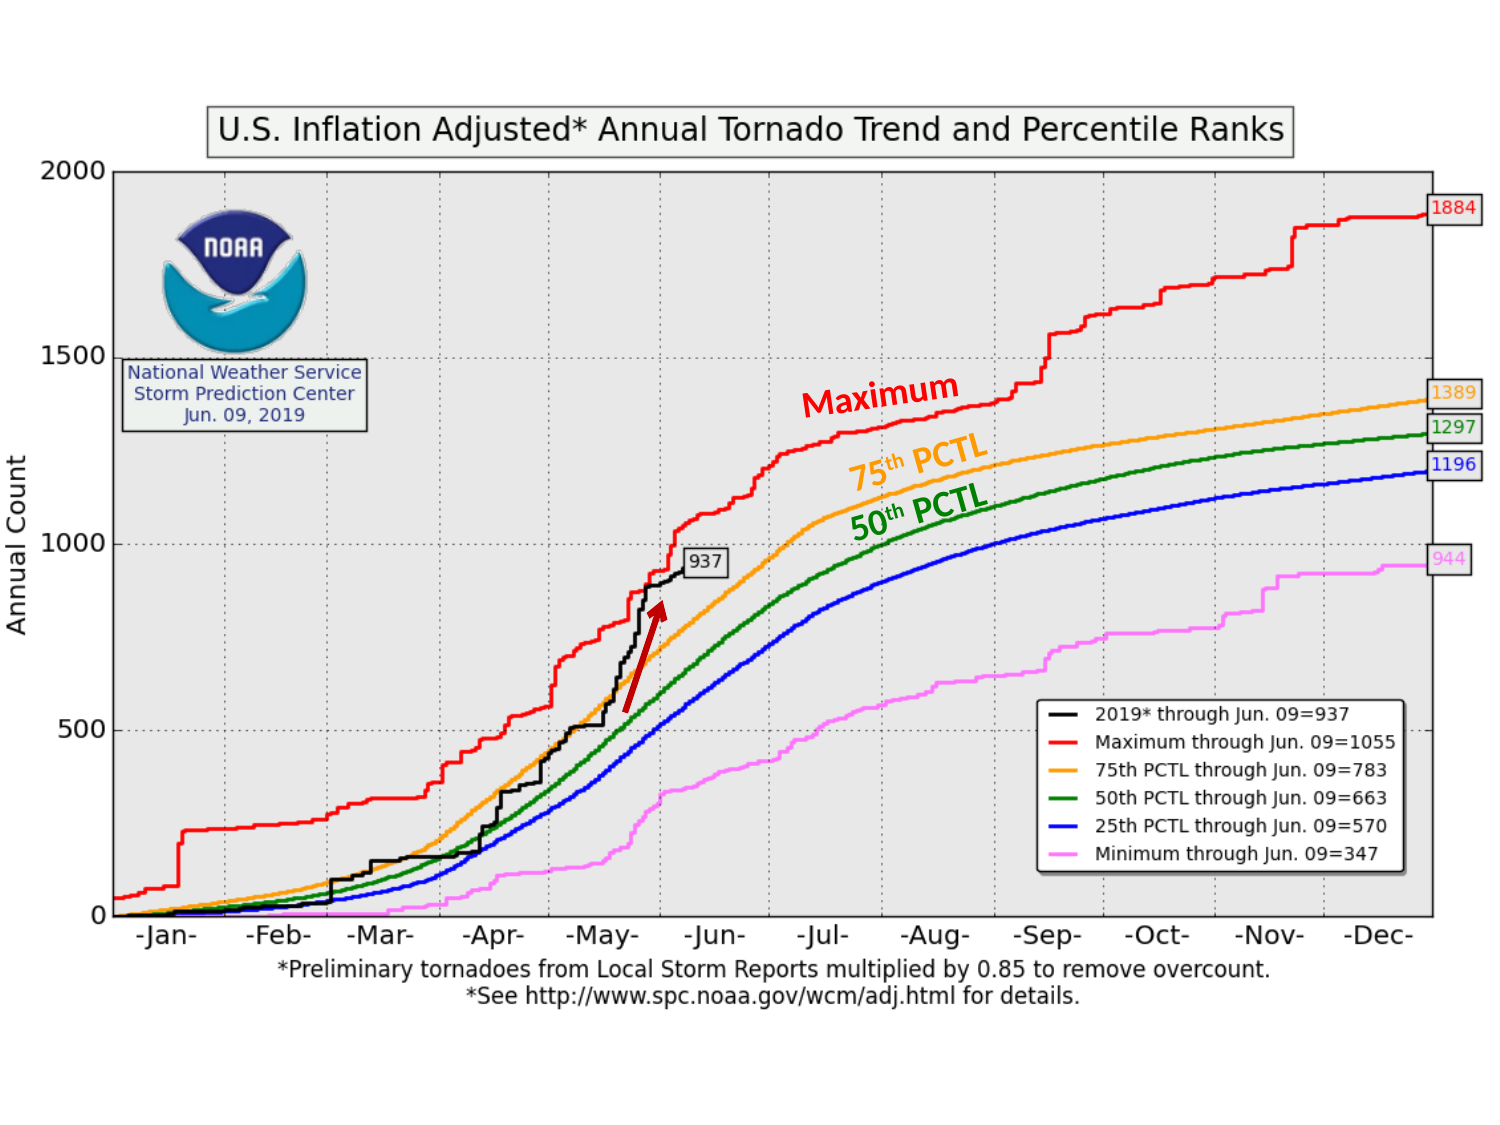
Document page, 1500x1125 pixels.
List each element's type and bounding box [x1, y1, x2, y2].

text_box [624, 599, 663, 713]
picture [0, 97, 1500, 1028]
